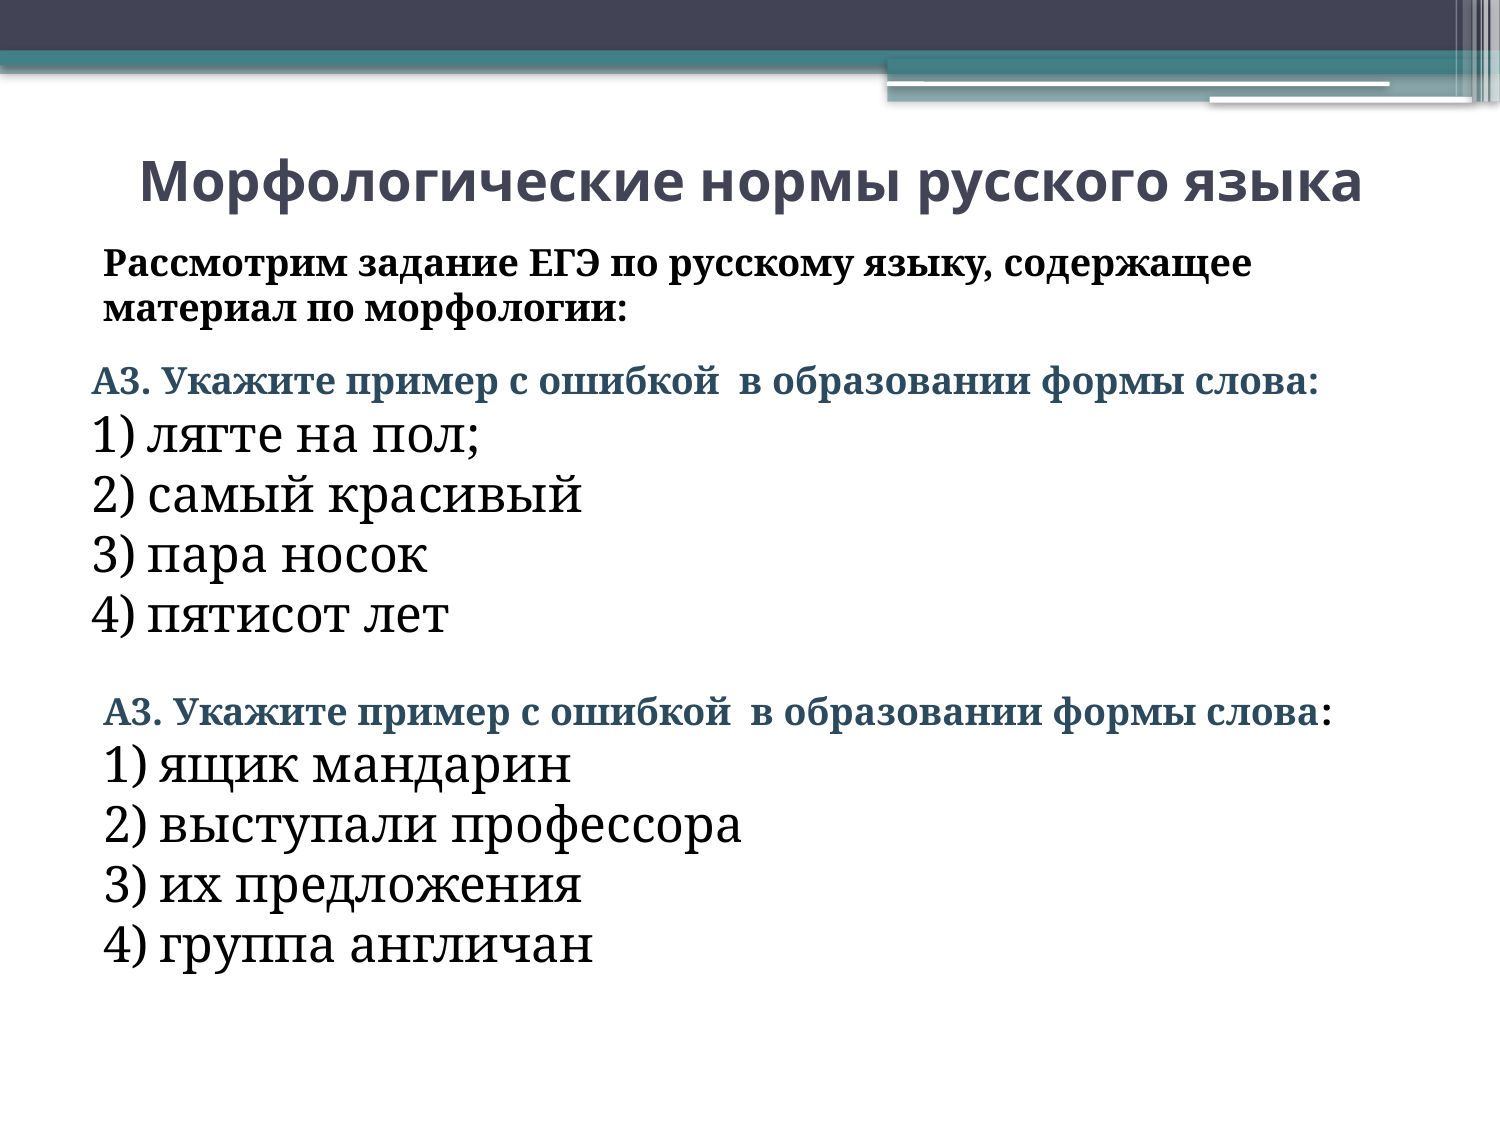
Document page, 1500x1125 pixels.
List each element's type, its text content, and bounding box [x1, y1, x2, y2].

text_box Рассмотрим задание ЕГЭ по русскому языку, содержащее материал по морфологии: [88, 231, 1353, 337]
title Морфологические нормы русского языка [76, 113, 1427, 244]
text_box А3. Укажите пример с ошибкой в образовании формы слова: лягте на пол; самый красивый пара носок пятисот лет [76, 349, 1459, 650]
text_box А3. Укажите пример с ошибкой в образовании формы слова: ящик мандарин выступали профессора их предложения группа англичан [88, 680, 1412, 981]
